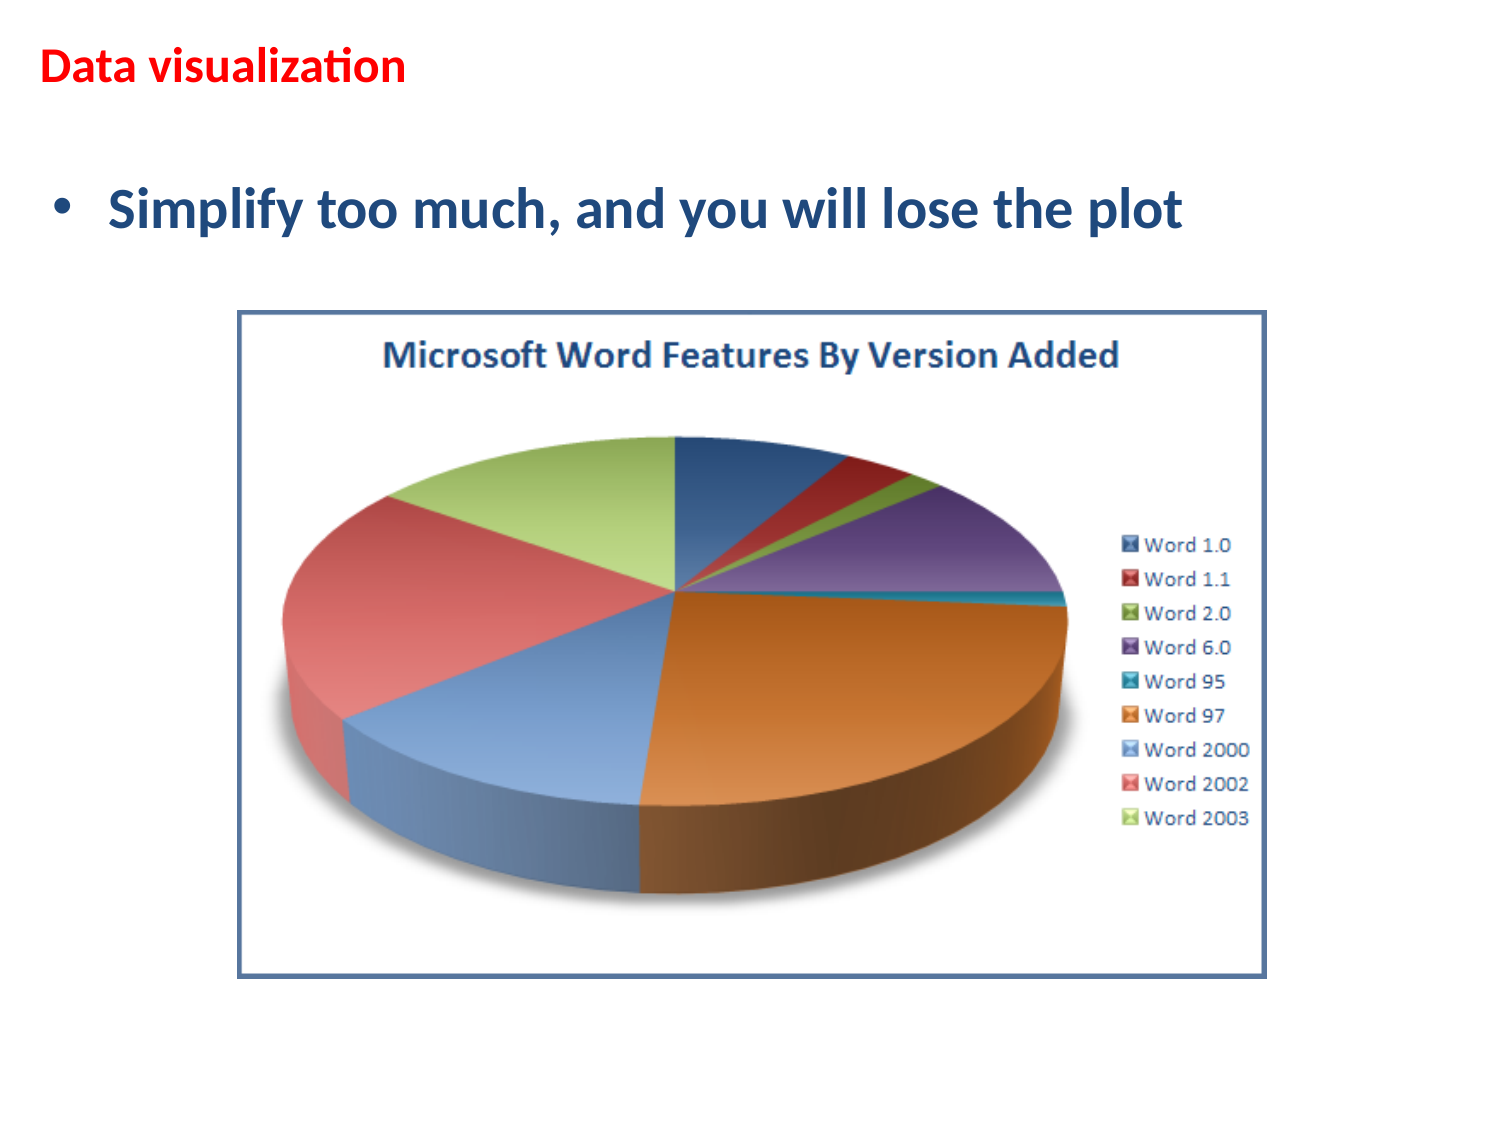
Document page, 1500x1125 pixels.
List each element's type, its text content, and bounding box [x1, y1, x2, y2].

list Simplify too much, and you will lose the plot [37, 162, 1463, 249]
list Data visualization [24, 24, 738, 101]
picture [237, 309, 1267, 979]
